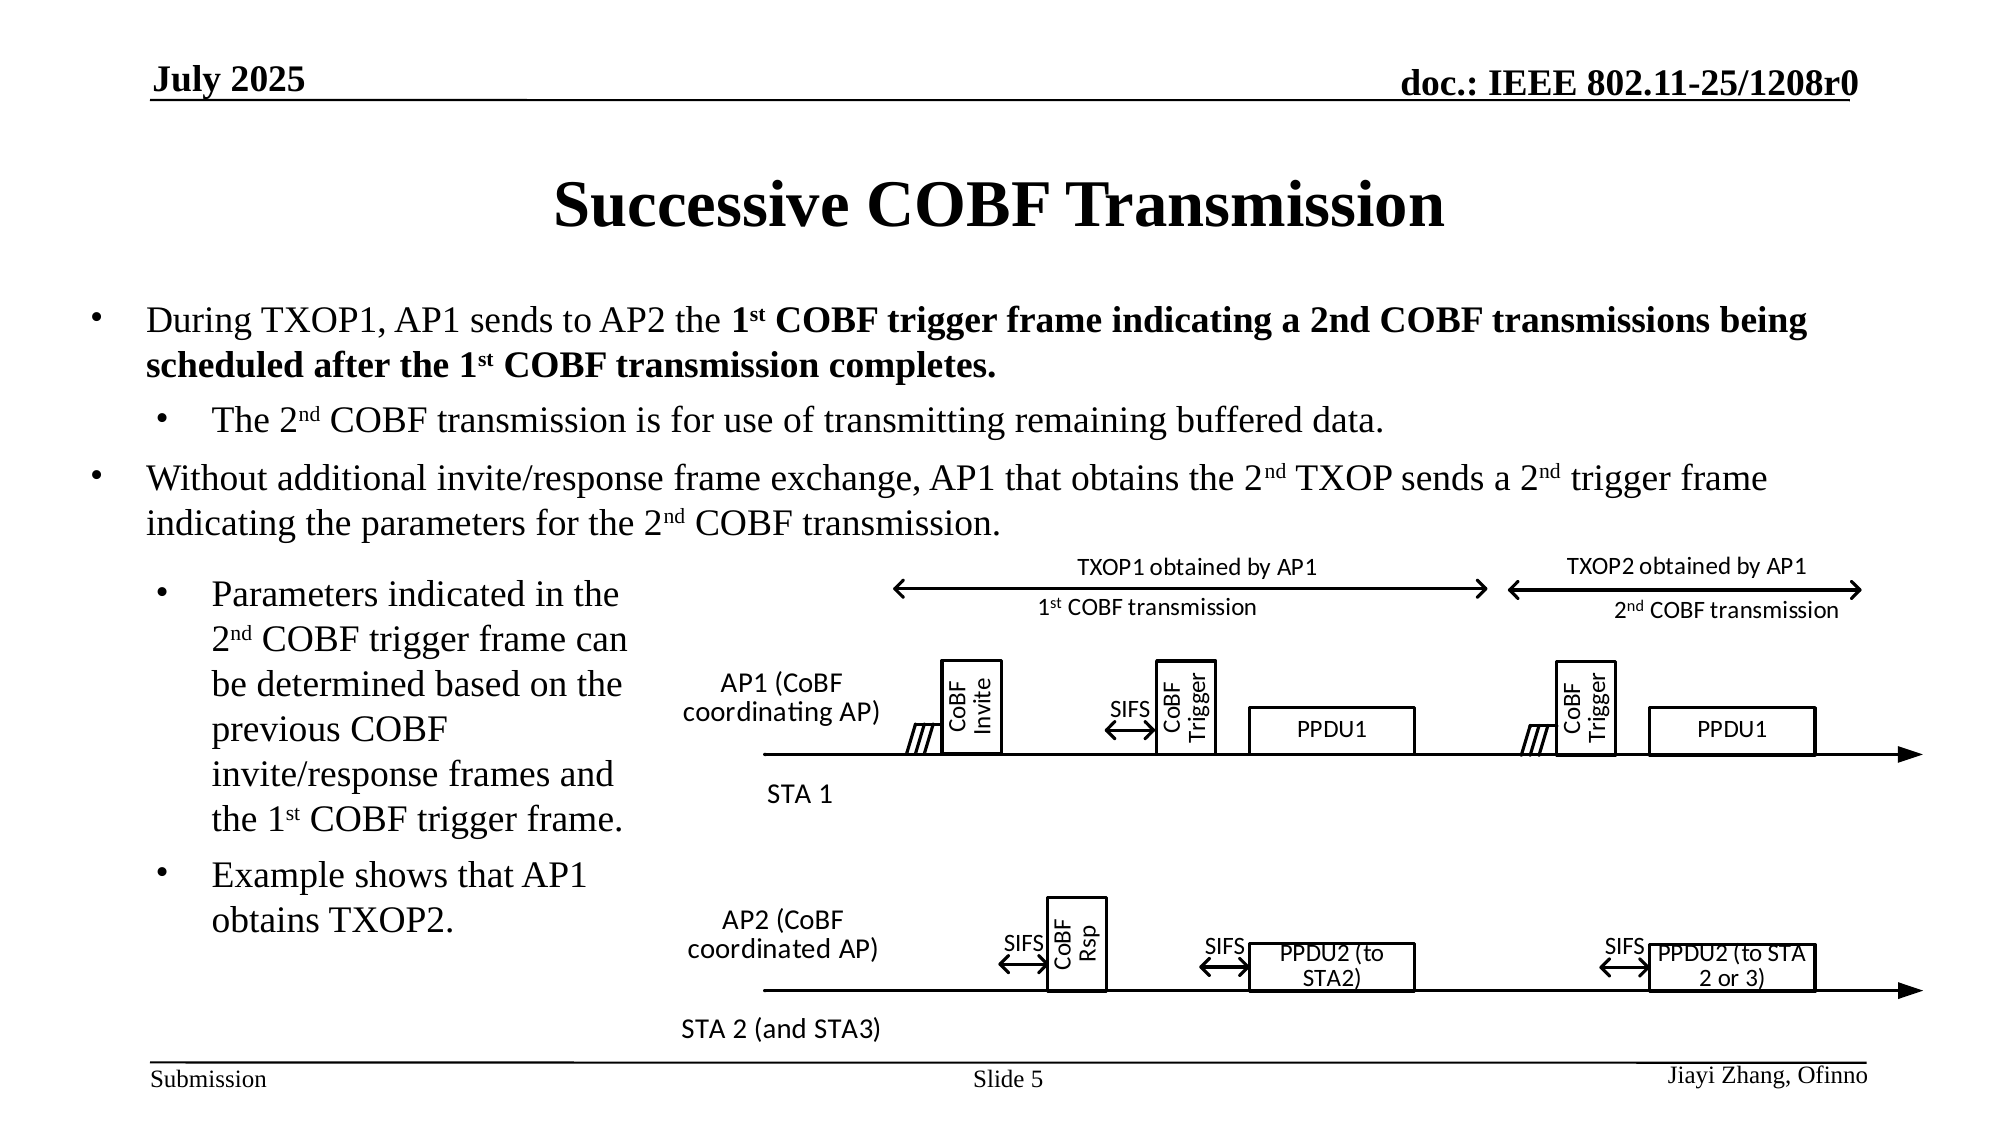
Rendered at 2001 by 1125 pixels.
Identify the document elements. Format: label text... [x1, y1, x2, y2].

list During TXOP1, AP1 sends to AP2 the 1st COBF trigger frame indicating a 2nd COBF transmissions being scheduled after the 1st COBF transmission completes. The 2nd COBF transmission is for use of transmitting remaining buffered data. Without additional invite/response frame exchange, AP1 that obtains the 2nd TXOP sends a 2nd trigger frame indicating the parameters for the 2nd COBF transmission. [74, 286, 1926, 561]
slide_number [152, 54, 563, 100]
picture [663, 540, 1926, 1063]
footer Jiayi Zhang, Ofinno [1171, 1071, 1869, 1093]
text_box Parameters indicated in the 2nd COBF trigger frame can be determined based on the previous COBF invite/response frames and the 1st COBF trigger frame. Example shows that AP1 obtains TXOP2. [74, 561, 658, 1013]
slide_number Slide 5 [950, 1071, 1067, 1123]
title Successive COBF Transmission [149, 112, 1850, 286]
